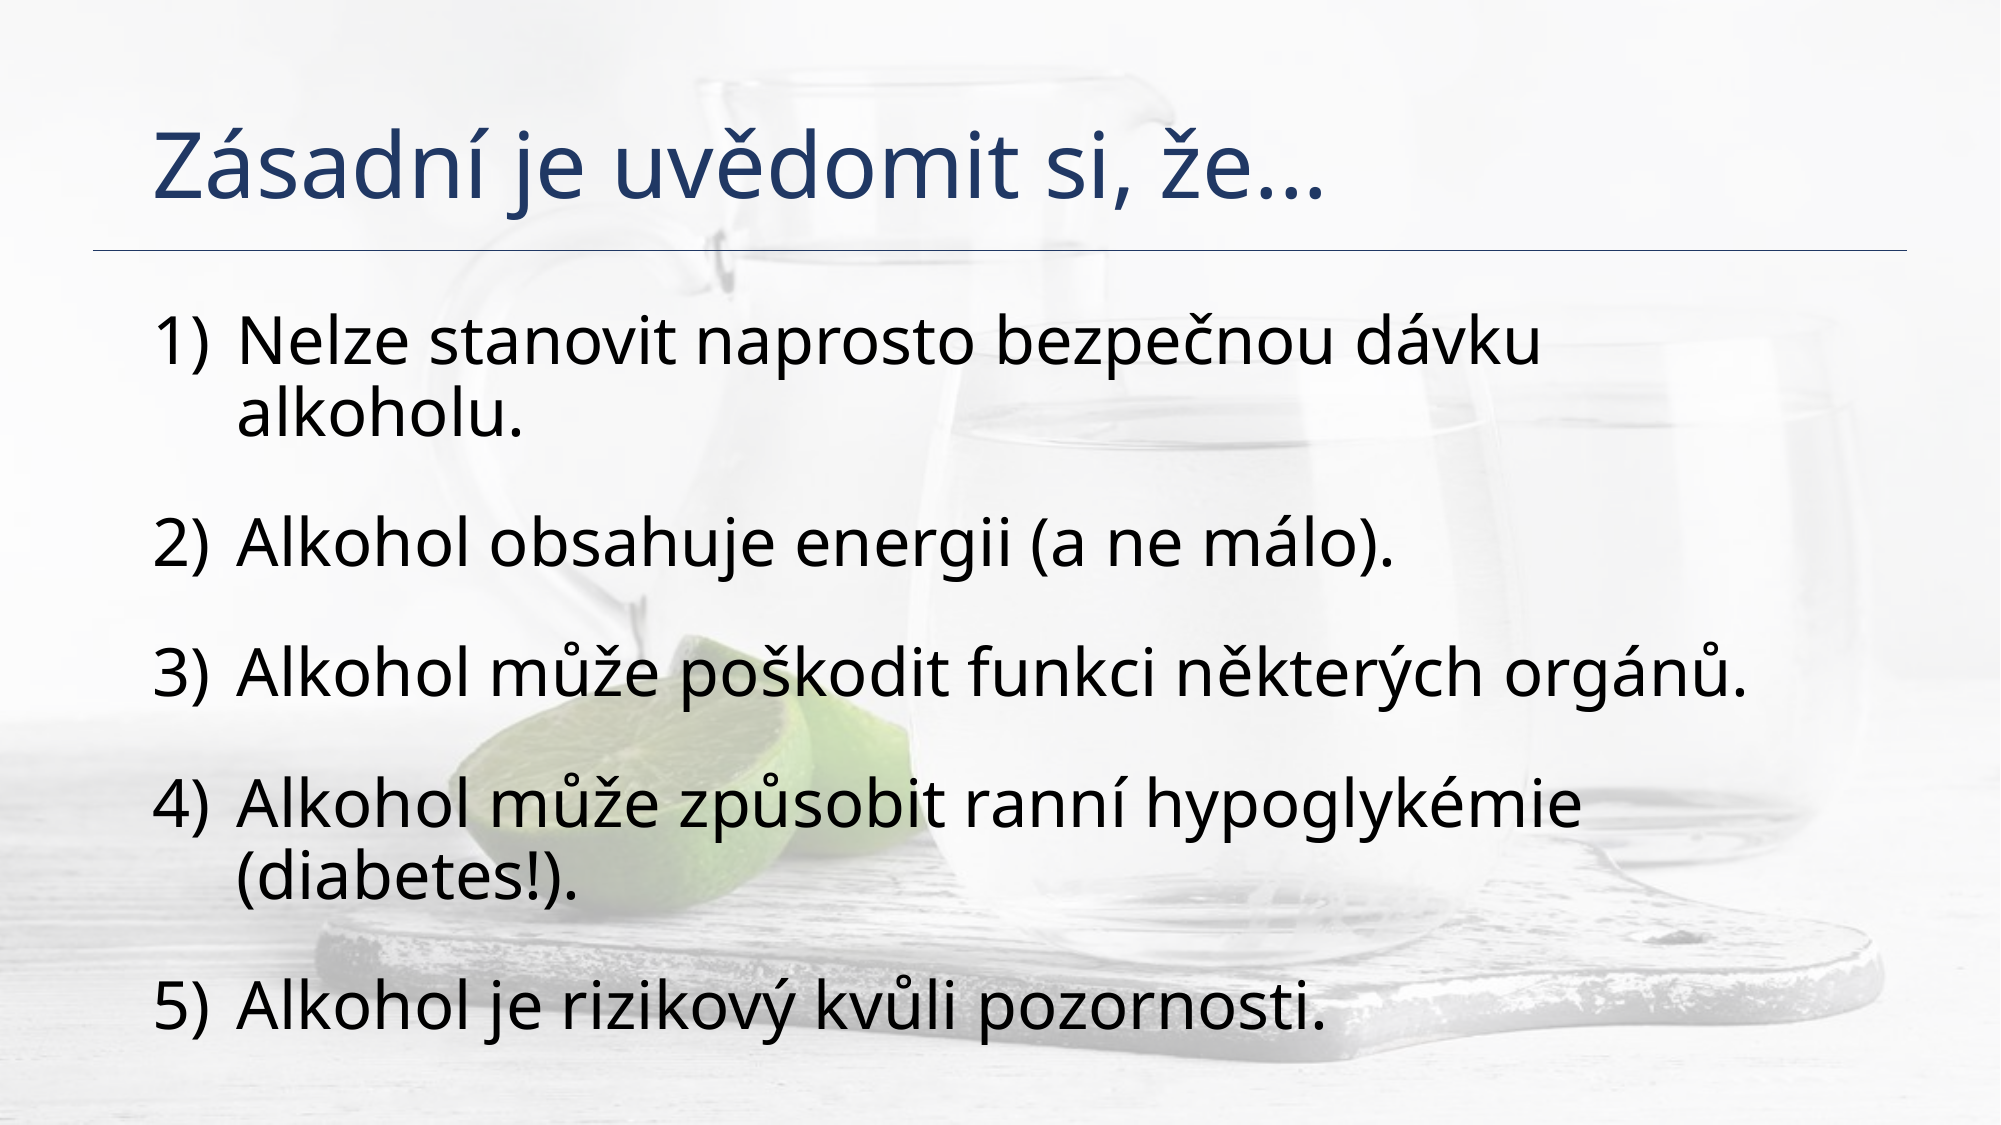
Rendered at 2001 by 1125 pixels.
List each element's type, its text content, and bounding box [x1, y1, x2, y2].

list Nelze stanovit naprosto bezpečnou dávku alkoholu. Alkohol obsahuje energii (a ne málo). Alkohol může poškodit funkci některých orgánů. Alkohol může způsobit ranní hypoglykémie (diabetes!). Alkohol je rizikový kvůli pozornosti. [137, 299, 1863, 1014]
title Zásadní je uvědomit si, že... [137, 59, 1863, 278]
